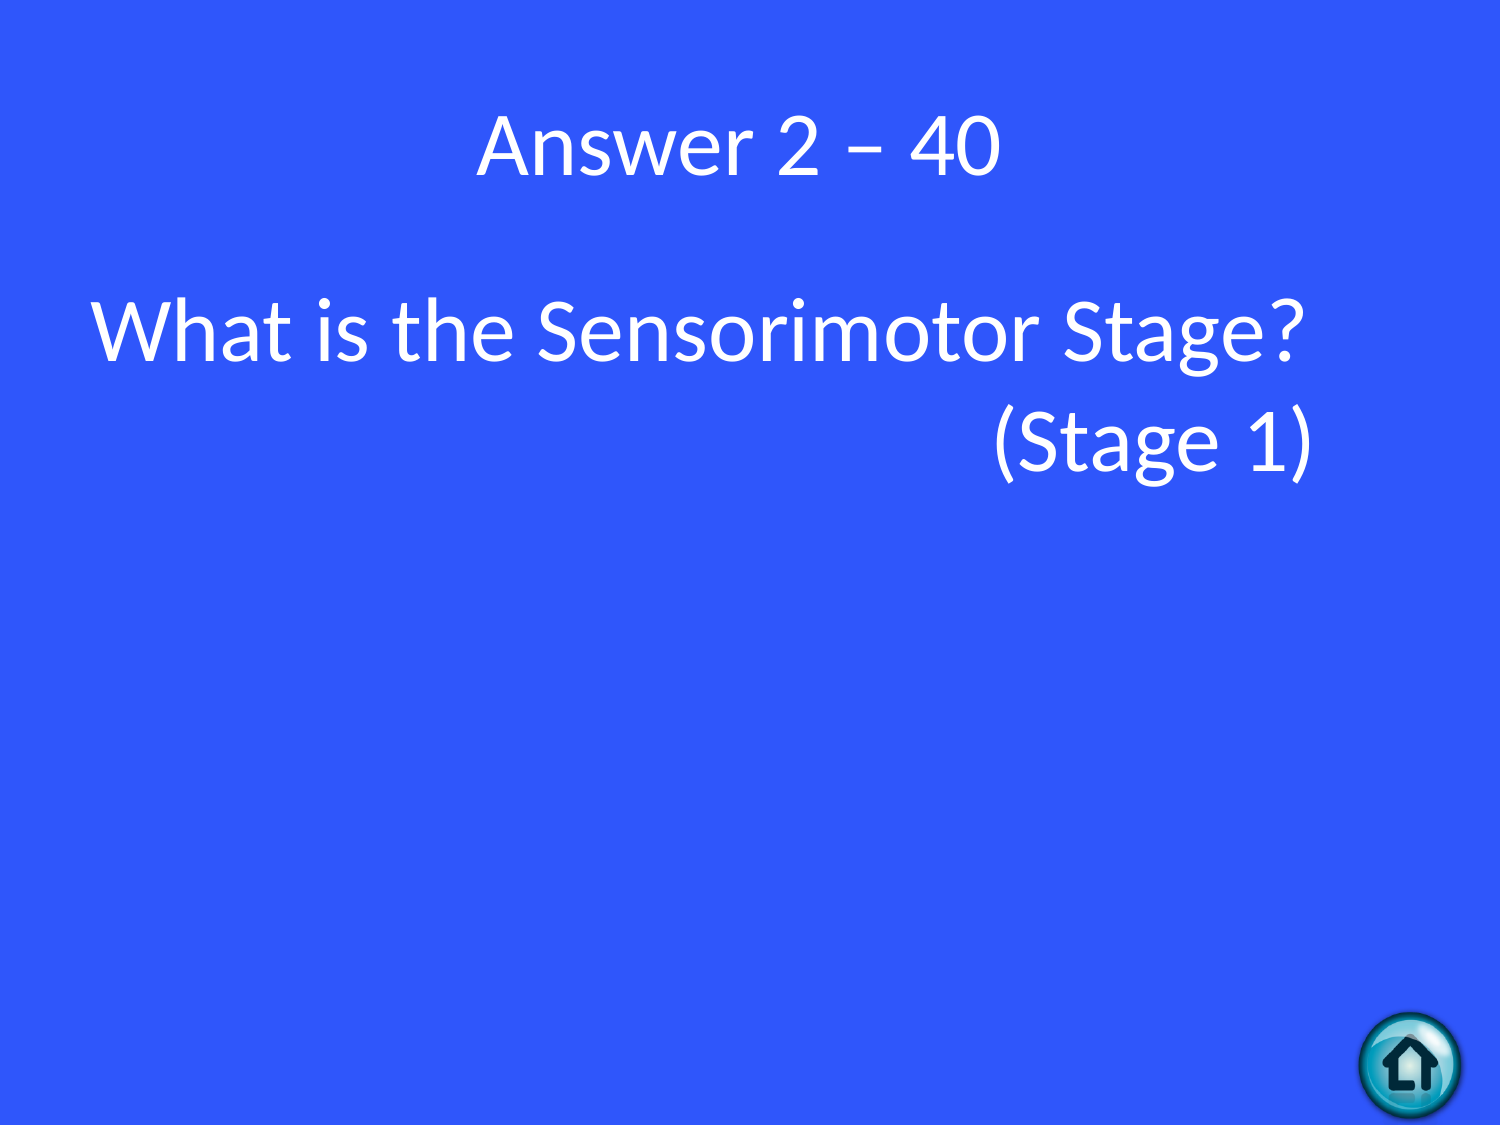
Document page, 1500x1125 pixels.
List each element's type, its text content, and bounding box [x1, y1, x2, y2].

title Answer 2 – 40 [75, 45, 1425, 233]
list What is the Sensorimotor Stage? (Stage 1) [75, 262, 1425, 1005]
picture [1349, 1006, 1469, 1125]
